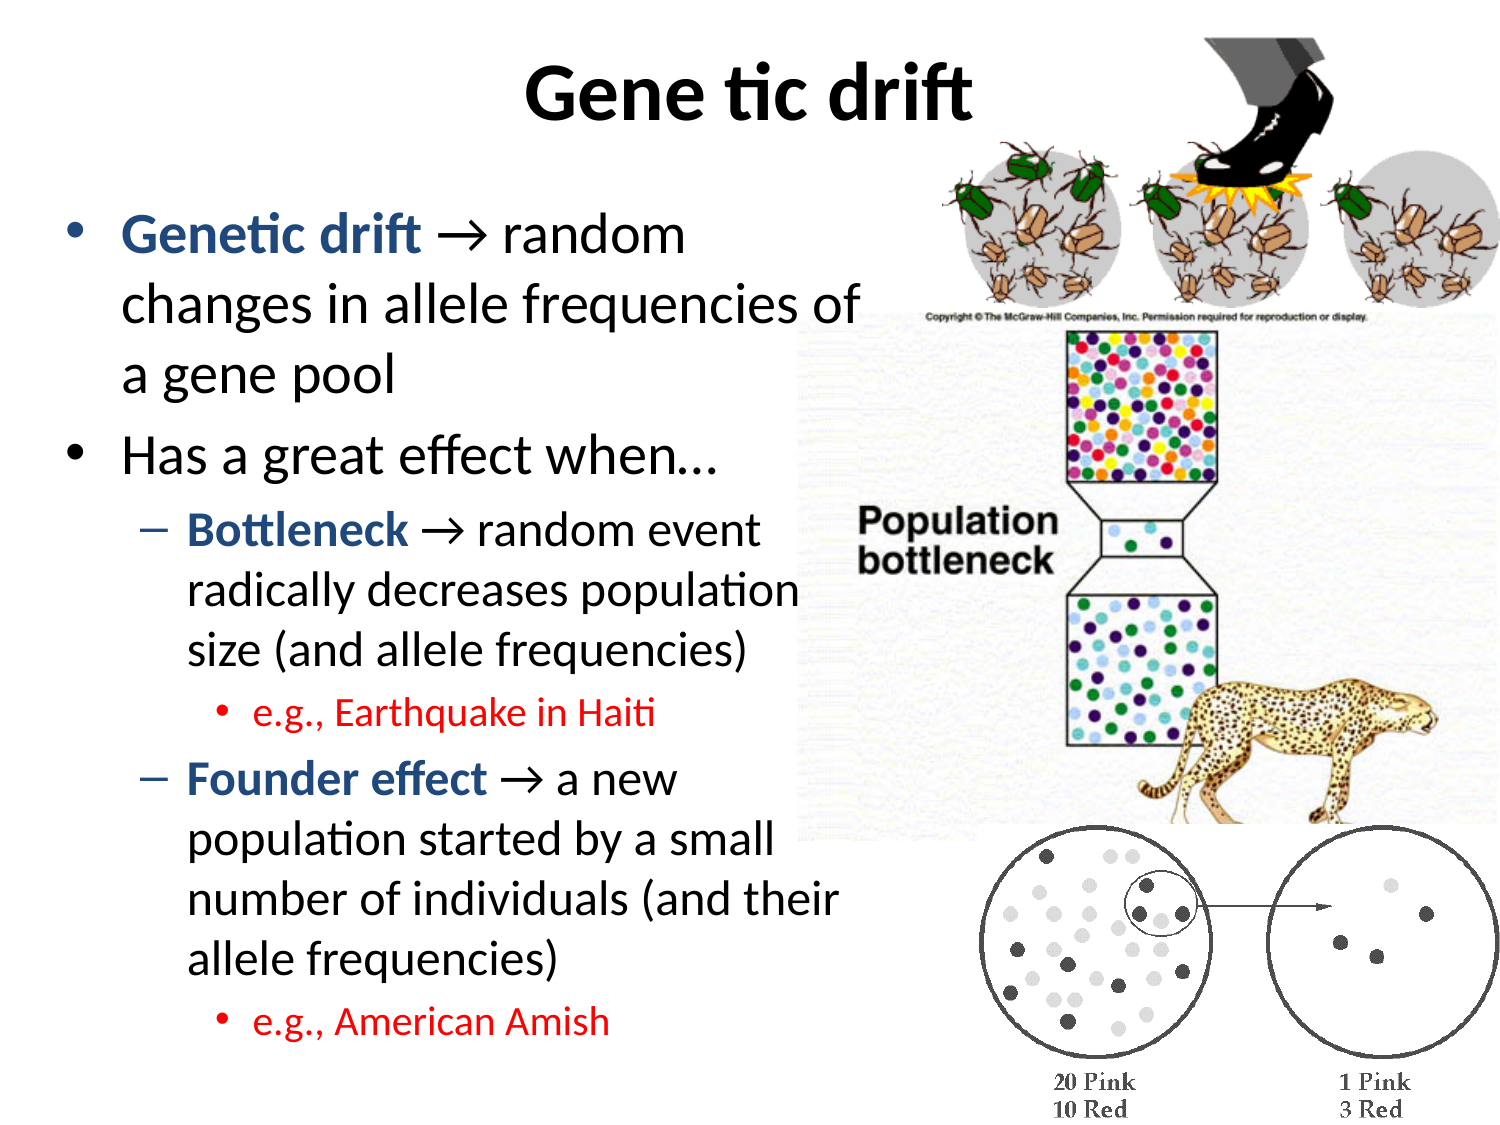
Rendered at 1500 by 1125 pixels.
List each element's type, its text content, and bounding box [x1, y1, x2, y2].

title Gene tic drift [75, 0, 1425, 175]
list Genetic drift → random changes in allele frequencies of a gene pool Has a great effect when… Bottleneck → random event radically decreases population size (and allele frequencies) e.g., Earthquake in Haiti Founder effect → a new population started by a small number of individuals (and their allele frequencies) e.g., American Amish [50, 187, 900, 1125]
picture [796, 312, 1500, 1125]
picture [941, 37, 1500, 309]
